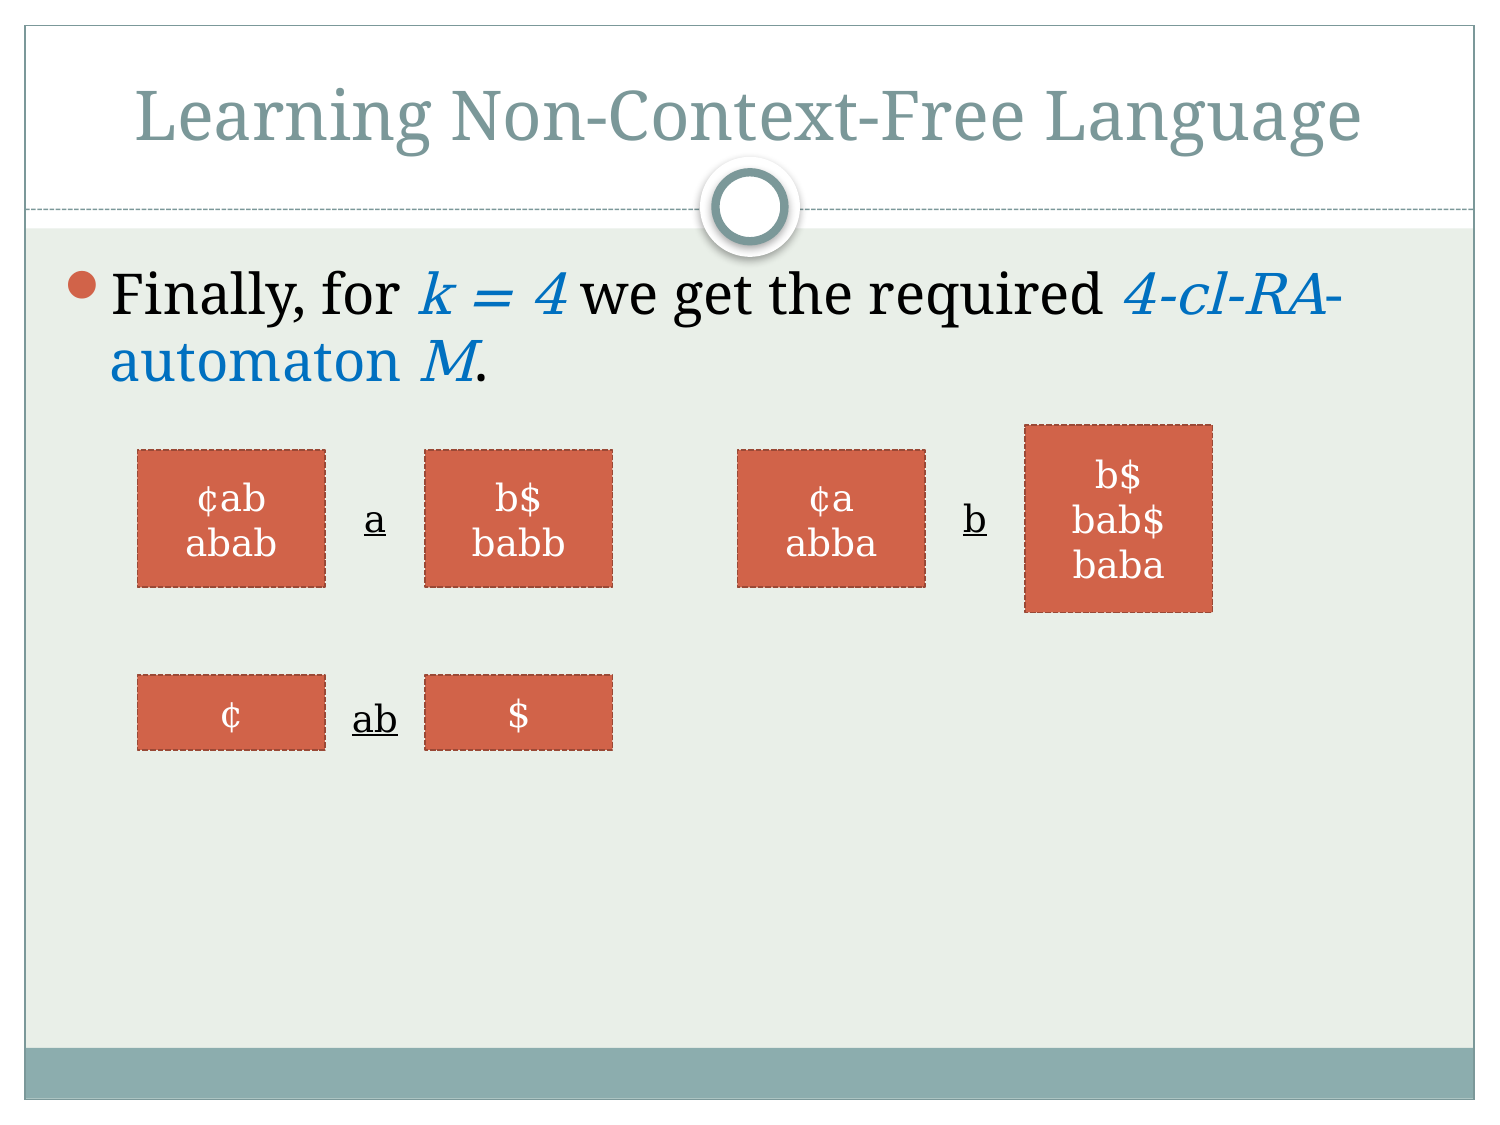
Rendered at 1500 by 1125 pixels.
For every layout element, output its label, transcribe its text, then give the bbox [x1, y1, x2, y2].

list Finally, for k = 4 we get the required 4-cl-RA-automaton M. [49, 250, 1445, 1001]
text_box $ [424, 674, 613, 751]
text_box ab [324, 687, 425, 748]
text_box b [924, 487, 1025, 548]
text_box b$ babb [424, 449, 613, 588]
text_box ¢a abba [737, 449, 926, 588]
text_box ¢ab abab [137, 449, 326, 588]
title Learning Non-Context-Free Language [49, 37, 1450, 162]
text_box ¢ [137, 674, 326, 751]
text_box b$ bab$ baba [1024, 424, 1213, 613]
text_box a [324, 487, 425, 548]
